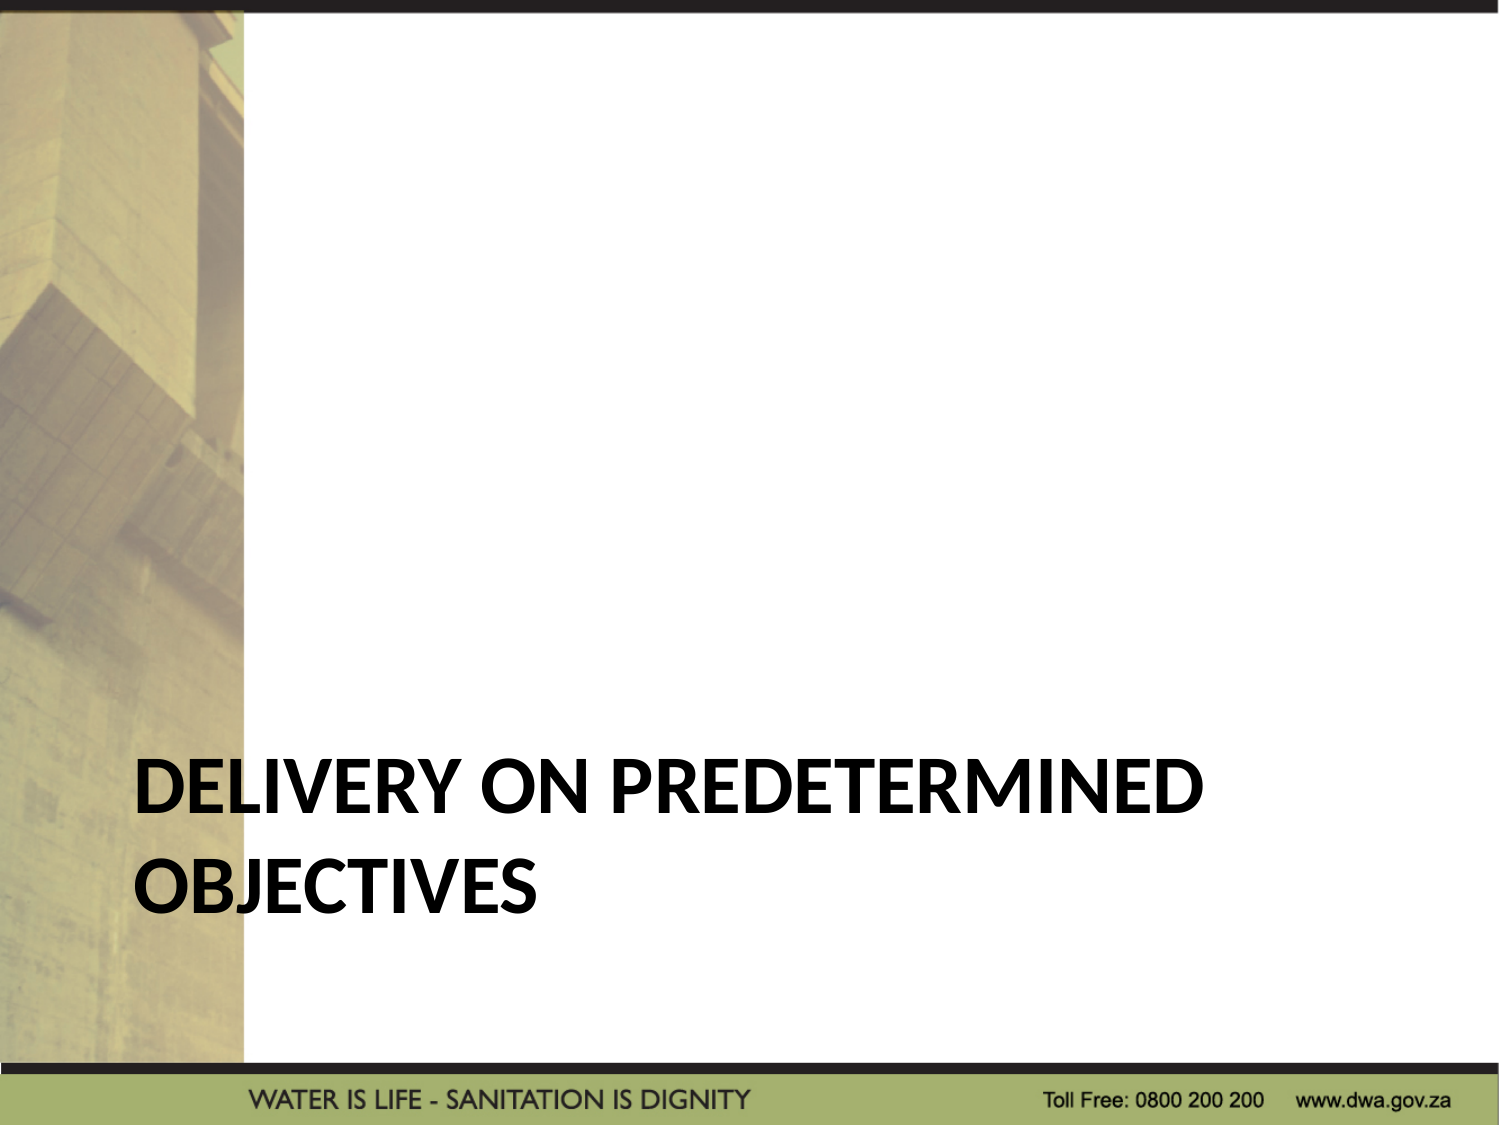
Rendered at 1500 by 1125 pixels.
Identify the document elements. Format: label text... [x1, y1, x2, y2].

picture [0, 0, 1500, 1125]
title Delivery on predetermined objectives [118, 722, 1394, 947]
